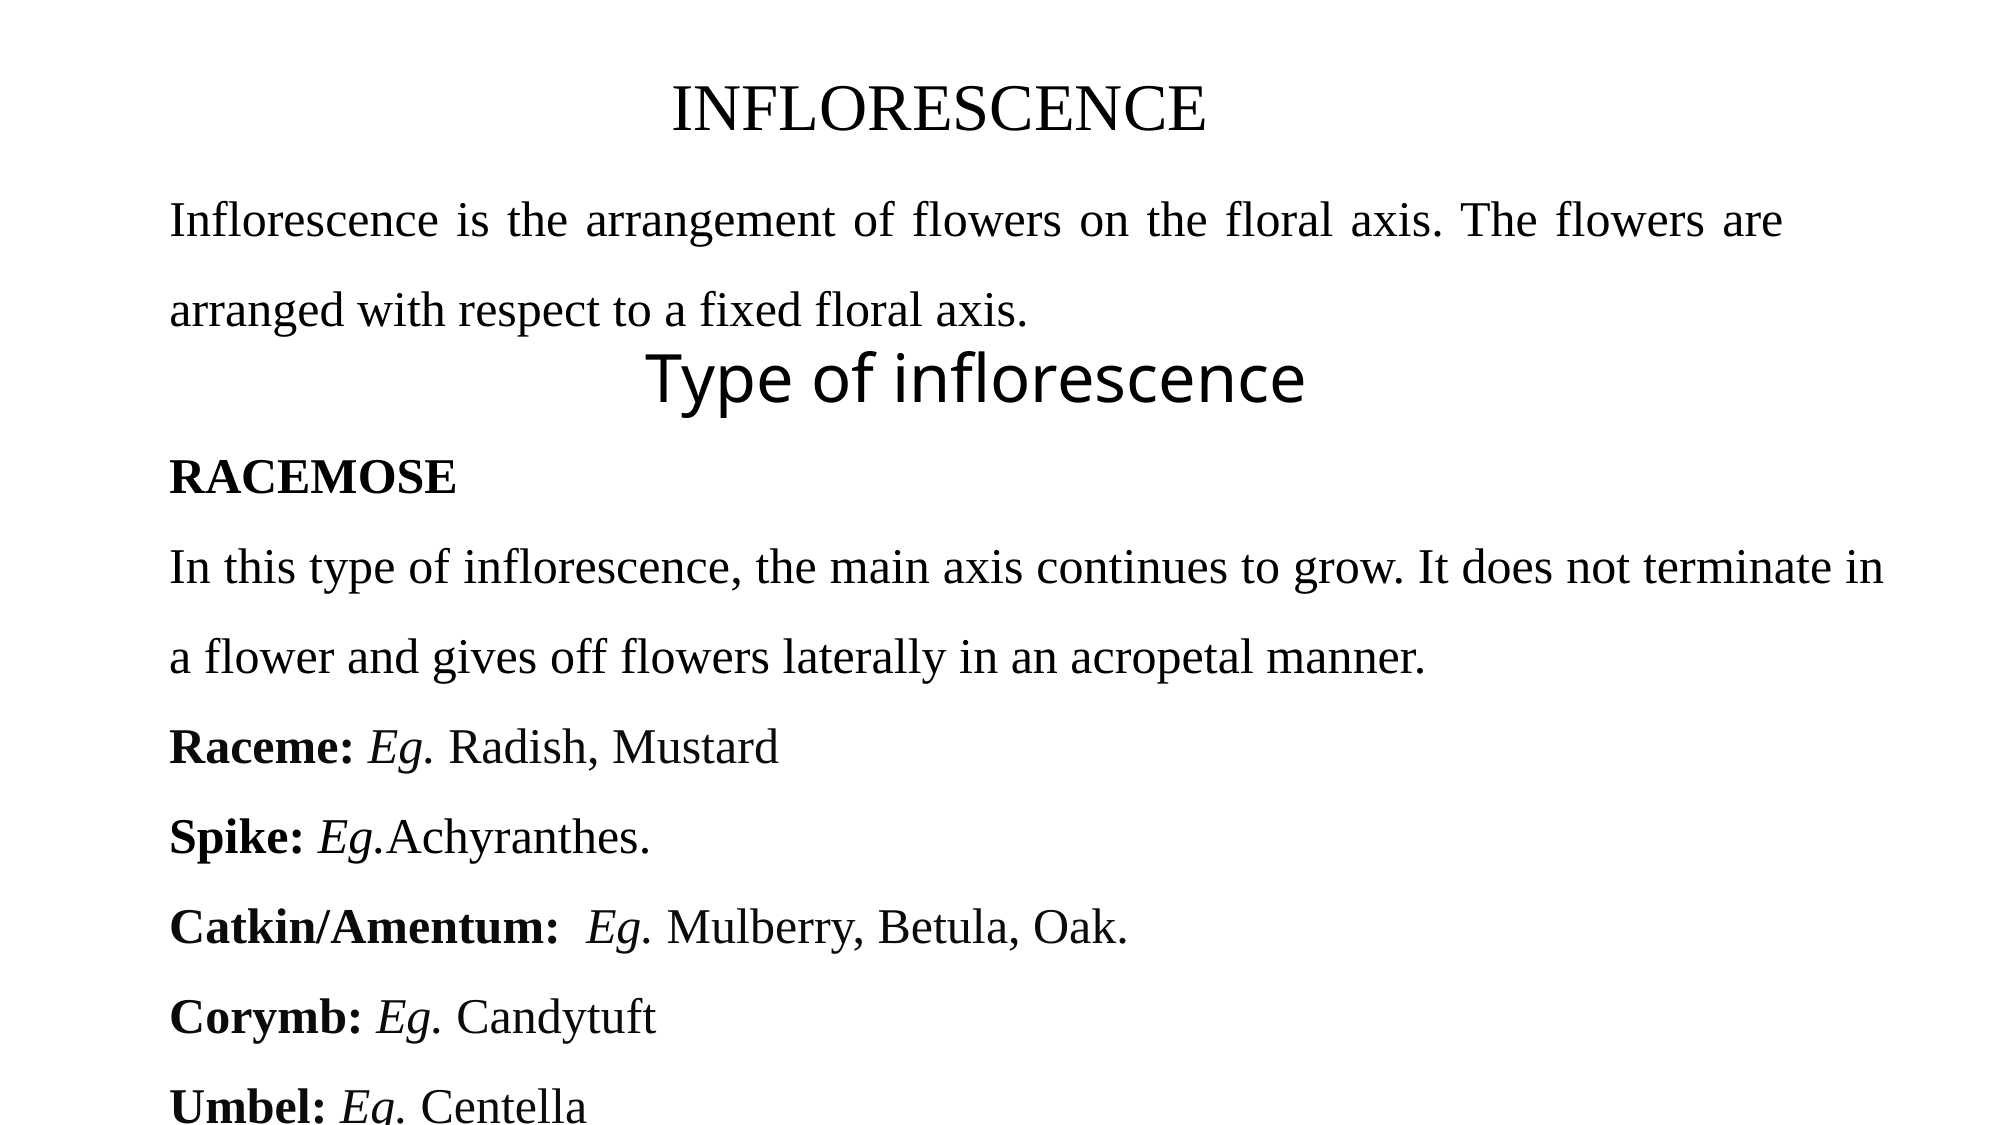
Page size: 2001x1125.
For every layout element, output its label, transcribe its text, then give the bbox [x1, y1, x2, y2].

text_box RACEMOSE In this type of inflorescence, the main axis continues to grow. It does not terminate in a flower and gives off flowers laterally in an acropetal manner. Raceme: Eg. Radish, Mustard Spike: Eg.Achyranthes. Catkin/Amentum: Eg. Mulberry, Betula, Oak. Corymb: Eg. Candytuft Umbel: Eg. Centella [154, 405, 1901, 1125]
list Inflorescence is the arrangement of flowers on the floral axis. The flowers are arranged with respect to a fixed floral axis. [154, 149, 1800, 328]
text_box Type of inflorescence [631, 327, 1324, 423]
title INFLORESCENCE [656, 0, 1344, 149]
